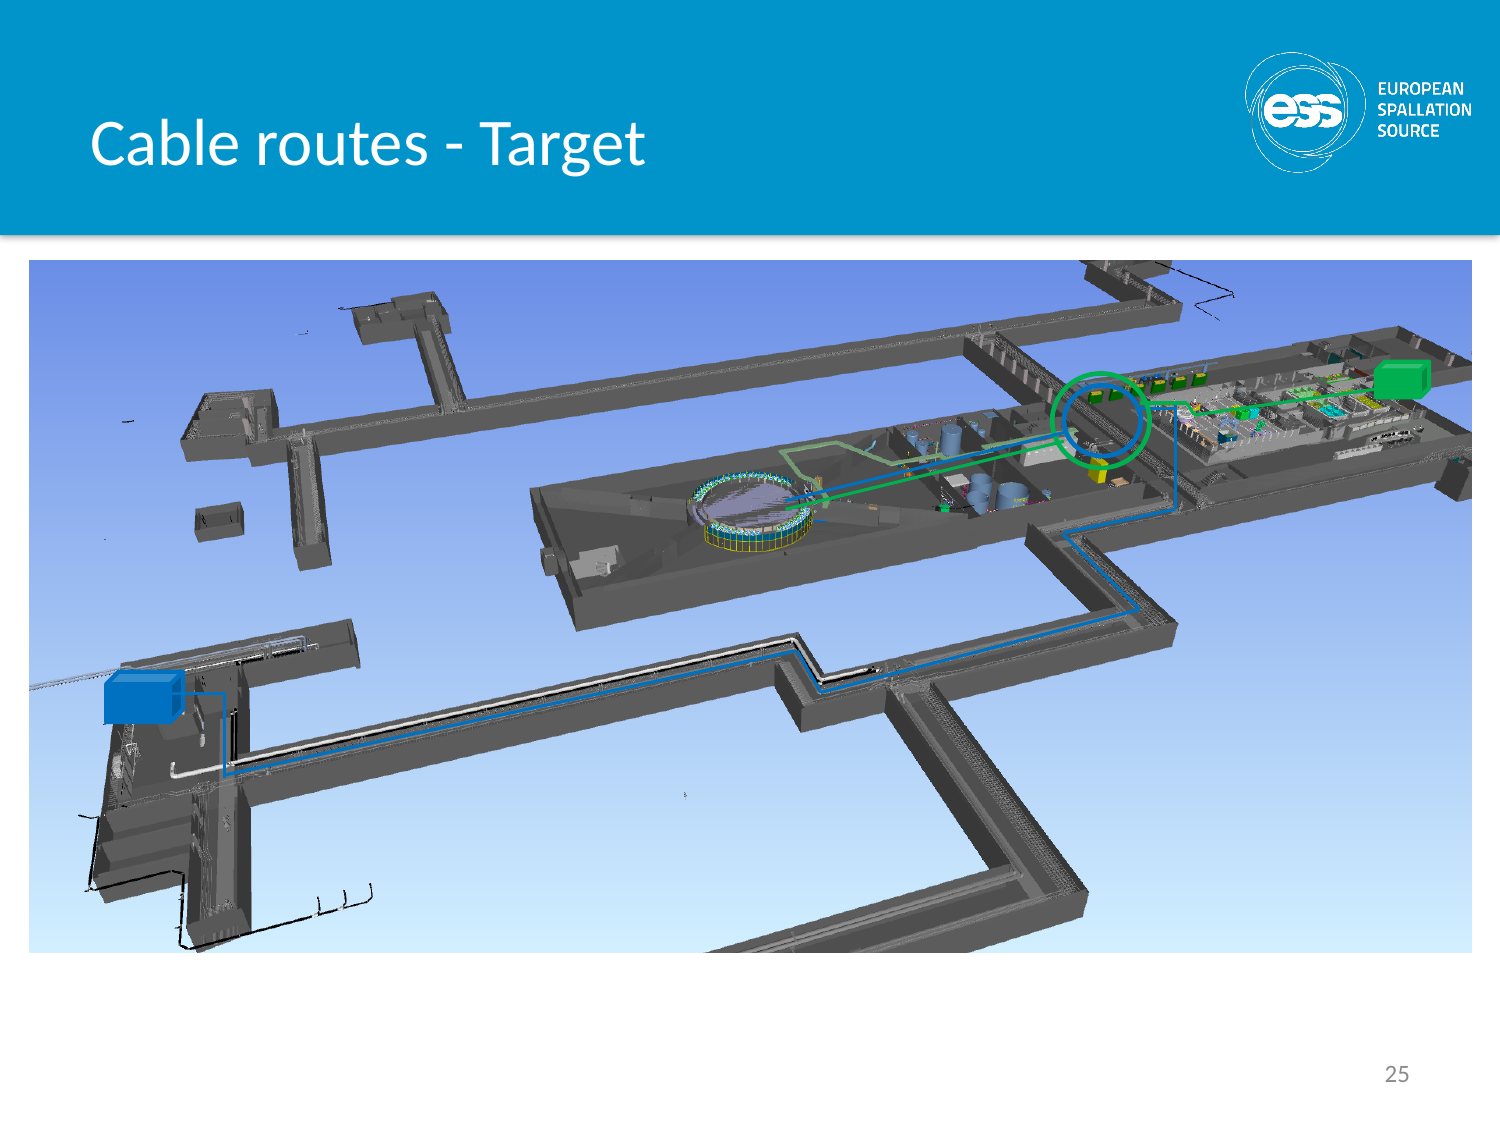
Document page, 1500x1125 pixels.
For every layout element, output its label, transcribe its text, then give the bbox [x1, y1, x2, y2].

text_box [796, 650, 822, 693]
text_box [820, 609, 1141, 693]
picture [1436, 104, 1444, 115]
picture [1400, 83, 1407, 94]
picture [1398, 109, 1406, 115]
picture [1418, 104, 1423, 115]
slide_number 25 [1074, 1042, 1425, 1103]
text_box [224, 650, 796, 776]
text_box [1062, 534, 1140, 608]
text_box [1186, 402, 1195, 416]
picture [1409, 104, 1415, 115]
picture [1389, 104, 1393, 115]
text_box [785, 432, 1065, 501]
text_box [1062, 509, 1176, 534]
picture [1264, 94, 1342, 127]
picture [1423, 83, 1430, 94]
picture [1379, 83, 1385, 94]
title Cable routes - Target [75, 45, 1247, 233]
picture [1432, 125, 1438, 136]
picture [1454, 83, 1458, 94]
picture [29, 260, 1473, 953]
picture [1443, 86, 1450, 93]
picture [1422, 125, 1428, 134]
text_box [1193, 385, 1403, 416]
